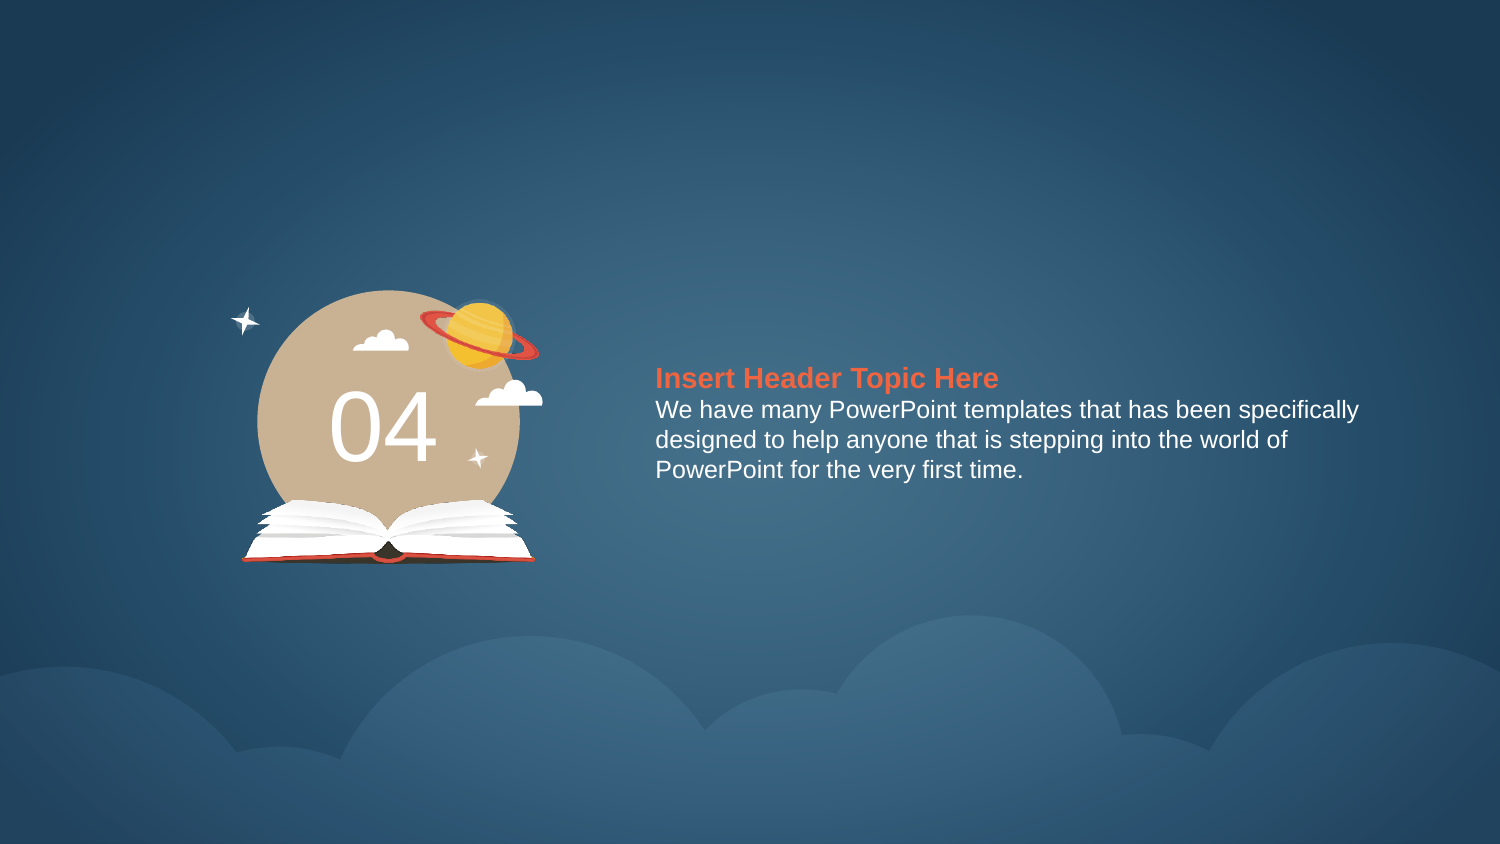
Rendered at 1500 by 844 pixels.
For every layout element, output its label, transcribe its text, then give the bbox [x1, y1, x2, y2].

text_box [230, 306, 260, 336]
text_box [475, 379, 543, 406]
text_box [467, 447, 489, 469]
text_box [352, 329, 409, 351]
text_box Insert Header Topic Here We have many PowerPoint templates that has been specifically designed to help anyone that is stepping into the world of PowerPoint for the very first time. [655, 359, 1400, 484]
text_box 04 [301, 361, 467, 482]
picture [0, 0, 1500, 844]
text_box [257, 290, 520, 500]
